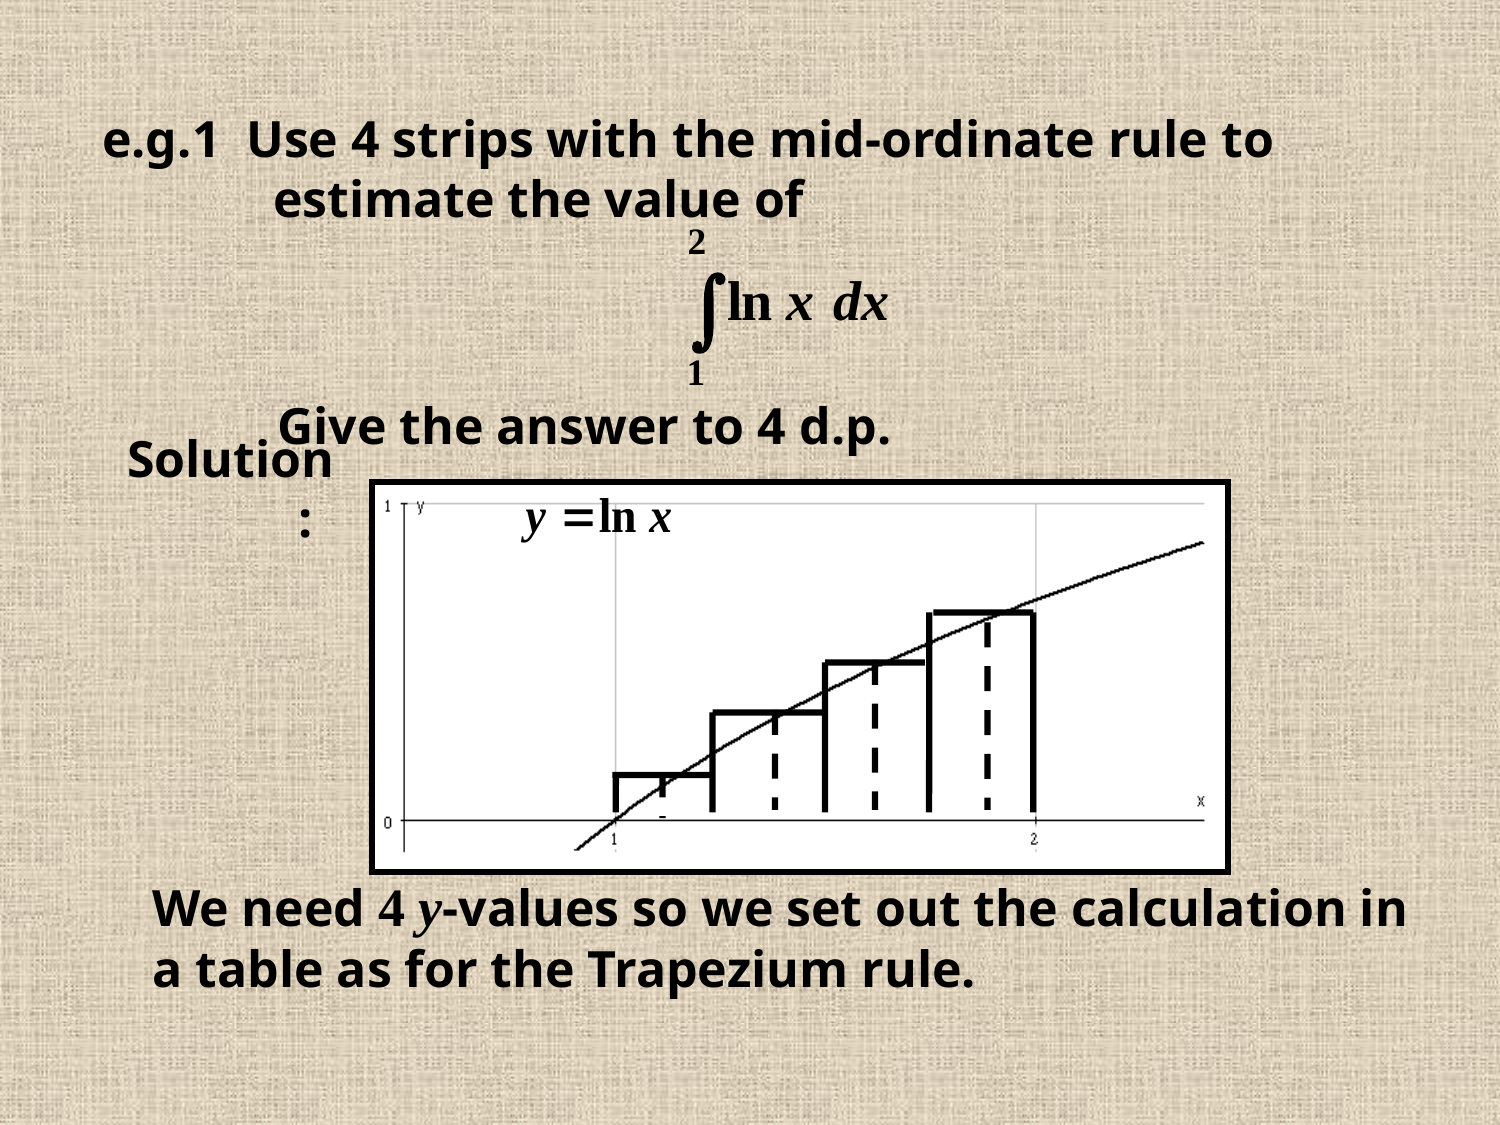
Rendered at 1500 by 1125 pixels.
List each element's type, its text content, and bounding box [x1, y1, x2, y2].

picture [0, 0, 1500, 1125]
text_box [374, 484, 1226, 870]
text_box Give the answer to 4 d.p. [262, 387, 938, 463]
text_box e.g.1 Use 4 strips with the mid-ordinate rule to estimate the value of [87, 100, 1463, 235]
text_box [674, 212, 901, 392]
text_box Solution: [112, 420, 363, 555]
text_box We need 4 y-values so we set out the calculation in a table as for the Trapezium rule. [137, 865, 1438, 1005]
